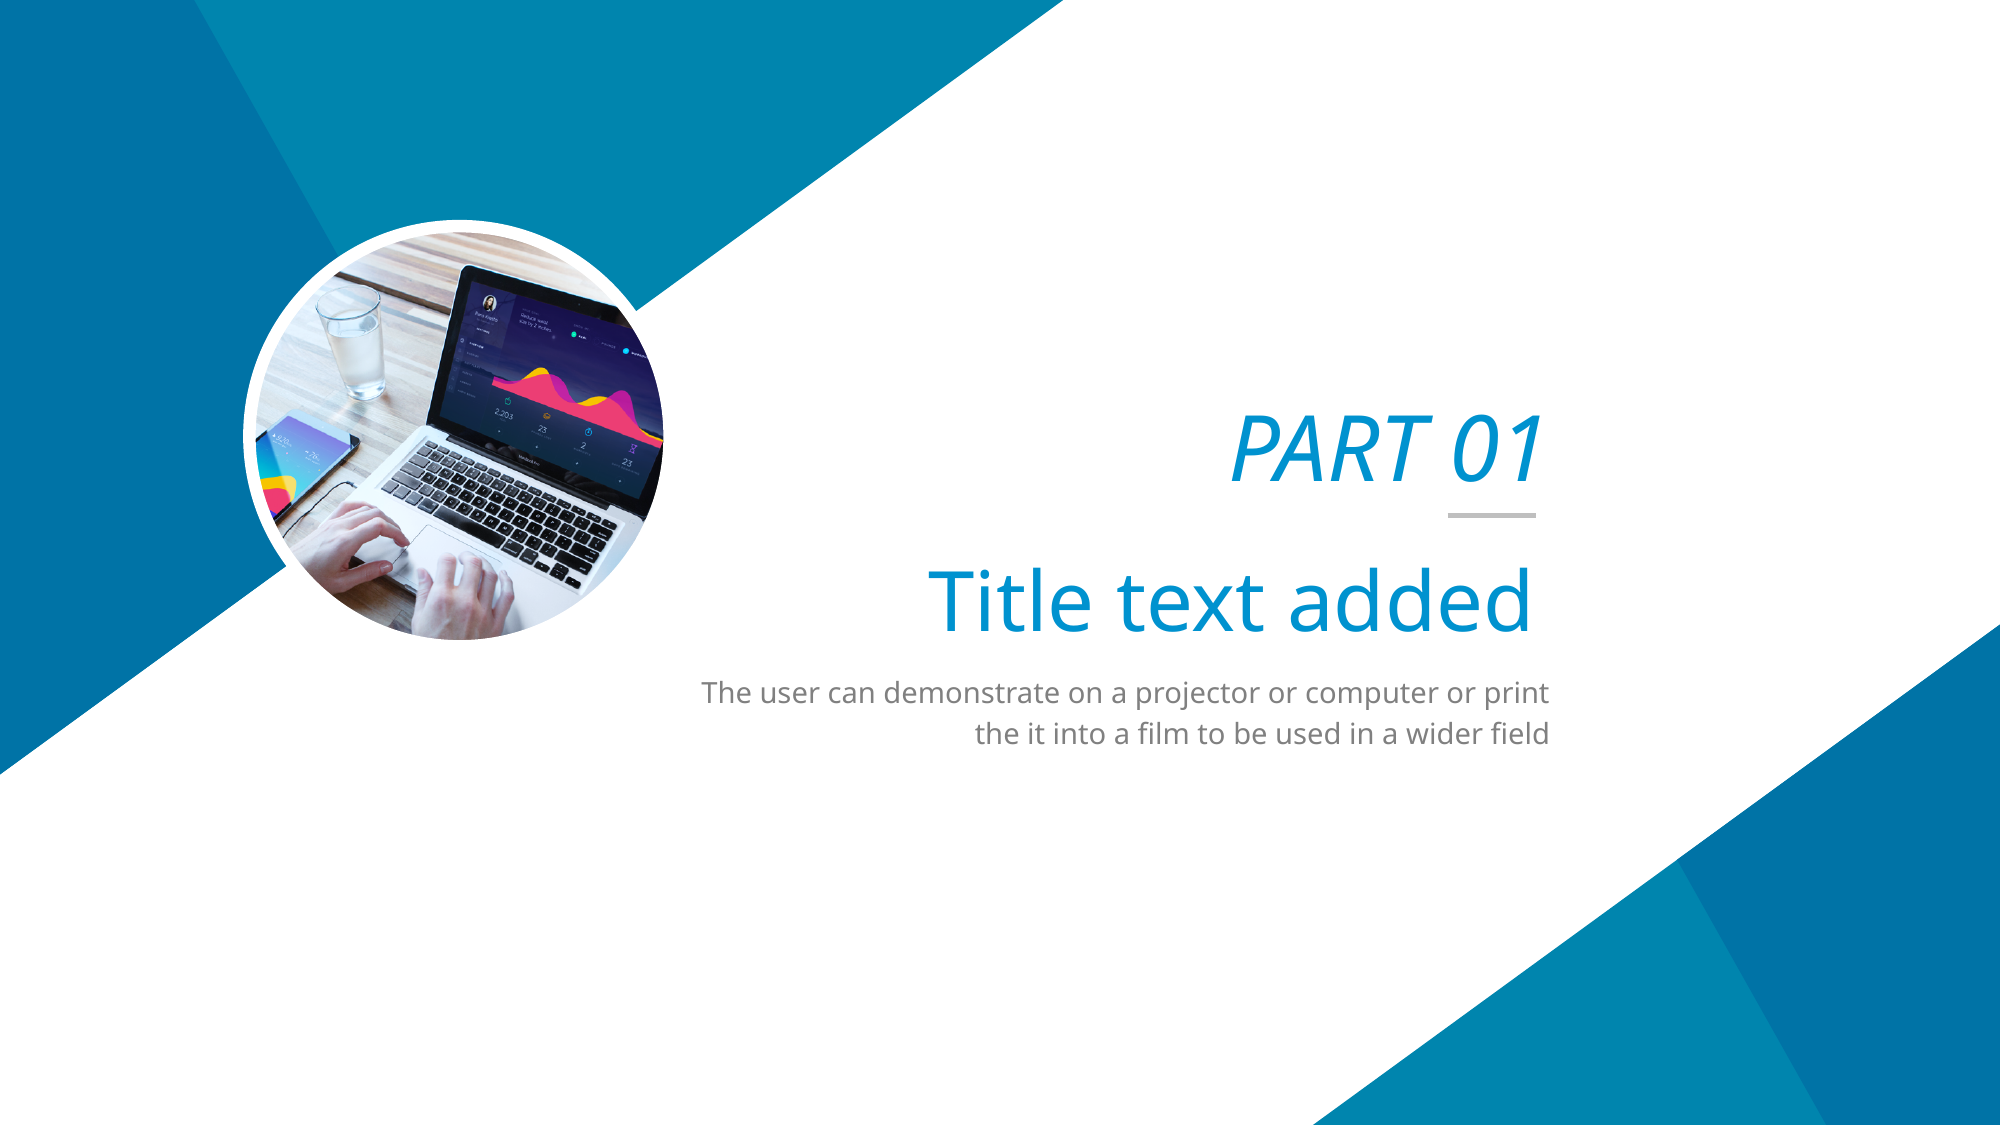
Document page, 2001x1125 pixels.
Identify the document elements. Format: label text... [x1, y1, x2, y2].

text_box PART 01 [1104, 382, 1566, 508]
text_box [1312, 624, 2000, 1125]
text_box The user can demonstrate on a projector or computer or print the it into a film to be used in a wider field [1064, 659, 1312, 759]
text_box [0, 0, 1064, 776]
picture [249, 226, 670, 647]
text_box Title text added [1064, 540, 1550, 656]
